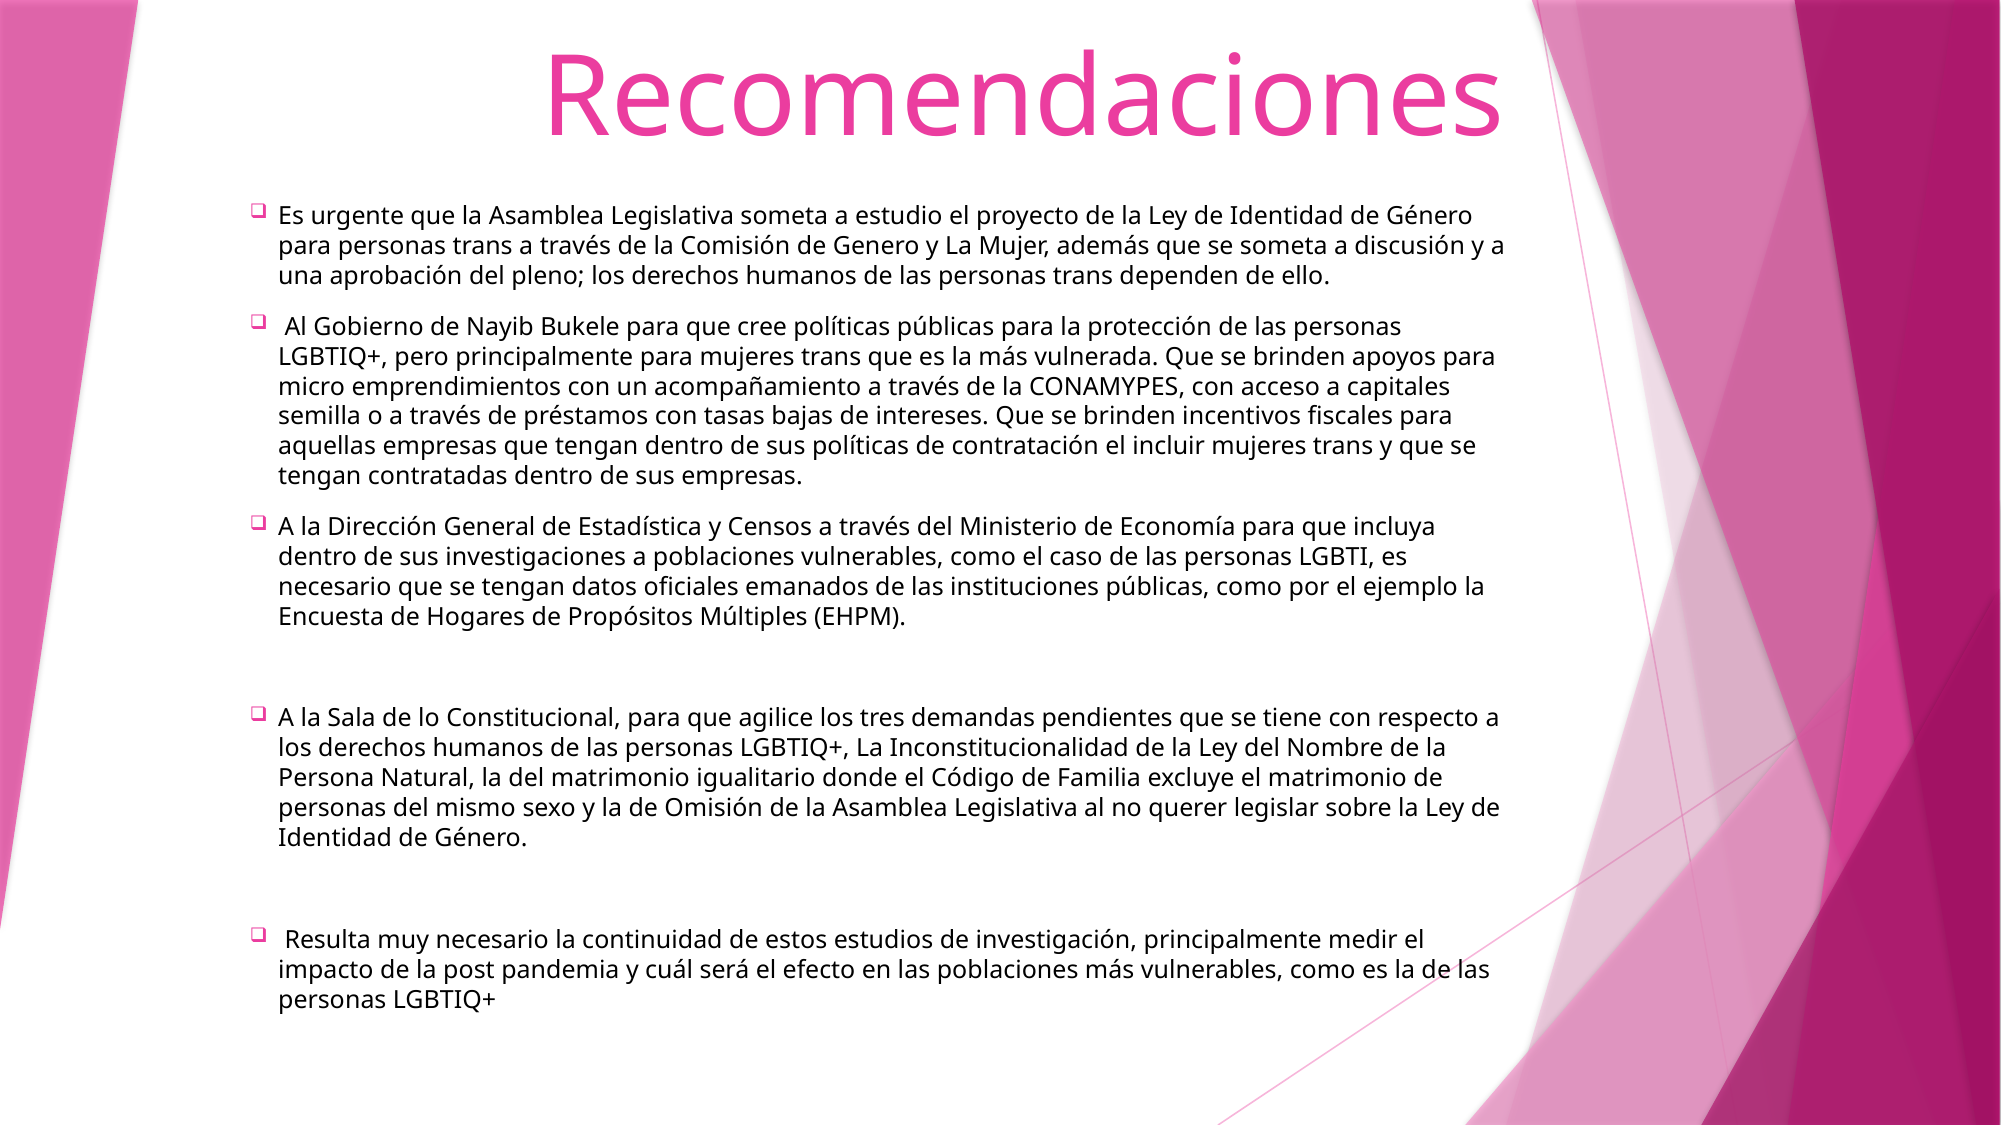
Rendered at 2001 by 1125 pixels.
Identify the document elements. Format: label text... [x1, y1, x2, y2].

subtitle Es urgente que la Asamblea Legislativa someta a estudio el proyecto de la Ley de Identidad de Género para personas trans a través de la Comisión de Genero y La Mujer, además que se someta a discusión y a una aprobación del pleno; los derechos humanos de las personas trans dependen de ello. Al Gobierno de Nayib Bukele para que cree políticas públicas para la protección de las personas LGBTIQ+, pero principalmente para mujeres trans que es la más vulnerada. Que se brinden apoyos para micro emprendimientos con un acompañamiento a través de la CONAMYPES, con acceso a capitales semilla o a través de préstamos con tasas bajas de intereses. Que se brinden incentivos fiscales para aquellas empresas que tengan dentro de sus políticas de contratación el incluir mujeres trans y que se tengan contratadas dentro de sus empresas. A la Dirección General de Estadística y Censos a través del Ministerio de Economía para que incluya dentro de sus investigaciones a poblaciones vulnerables, como el caso de las personas LGBTI, es necesario que se tengan datos oficiales emanados de las instituciones públicas, como por el ejemplo la Encuesta de Hogares de Propósitos Múltiples (EHPM). A la Sala de lo Constitucional, para que agilice los tres demandas pendientes que se tiene con respecto a los derechos humanos de las personas LGBTIQ+, La Inconstitucionalidad de la Ley del Nombre de la Persona Natural, la del matrimonio igualitario donde el Código de Familia excluye el matrimonio de personas del mismo sexo y la de Omisión de la Asamblea Legislativa al no querer legislar sobre la Ley de Identidad de Género. Resulta muy necesario la continuidad de estos estudios de investigación, principalmente medir el impacto de la post pandemia y cuál será el efecto en las poblaciones más vulnerables, como es la de las personas LGBTIQ+ [235, 191, 1532, 1048]
title Recomendaciones [246, 0, 1521, 166]
